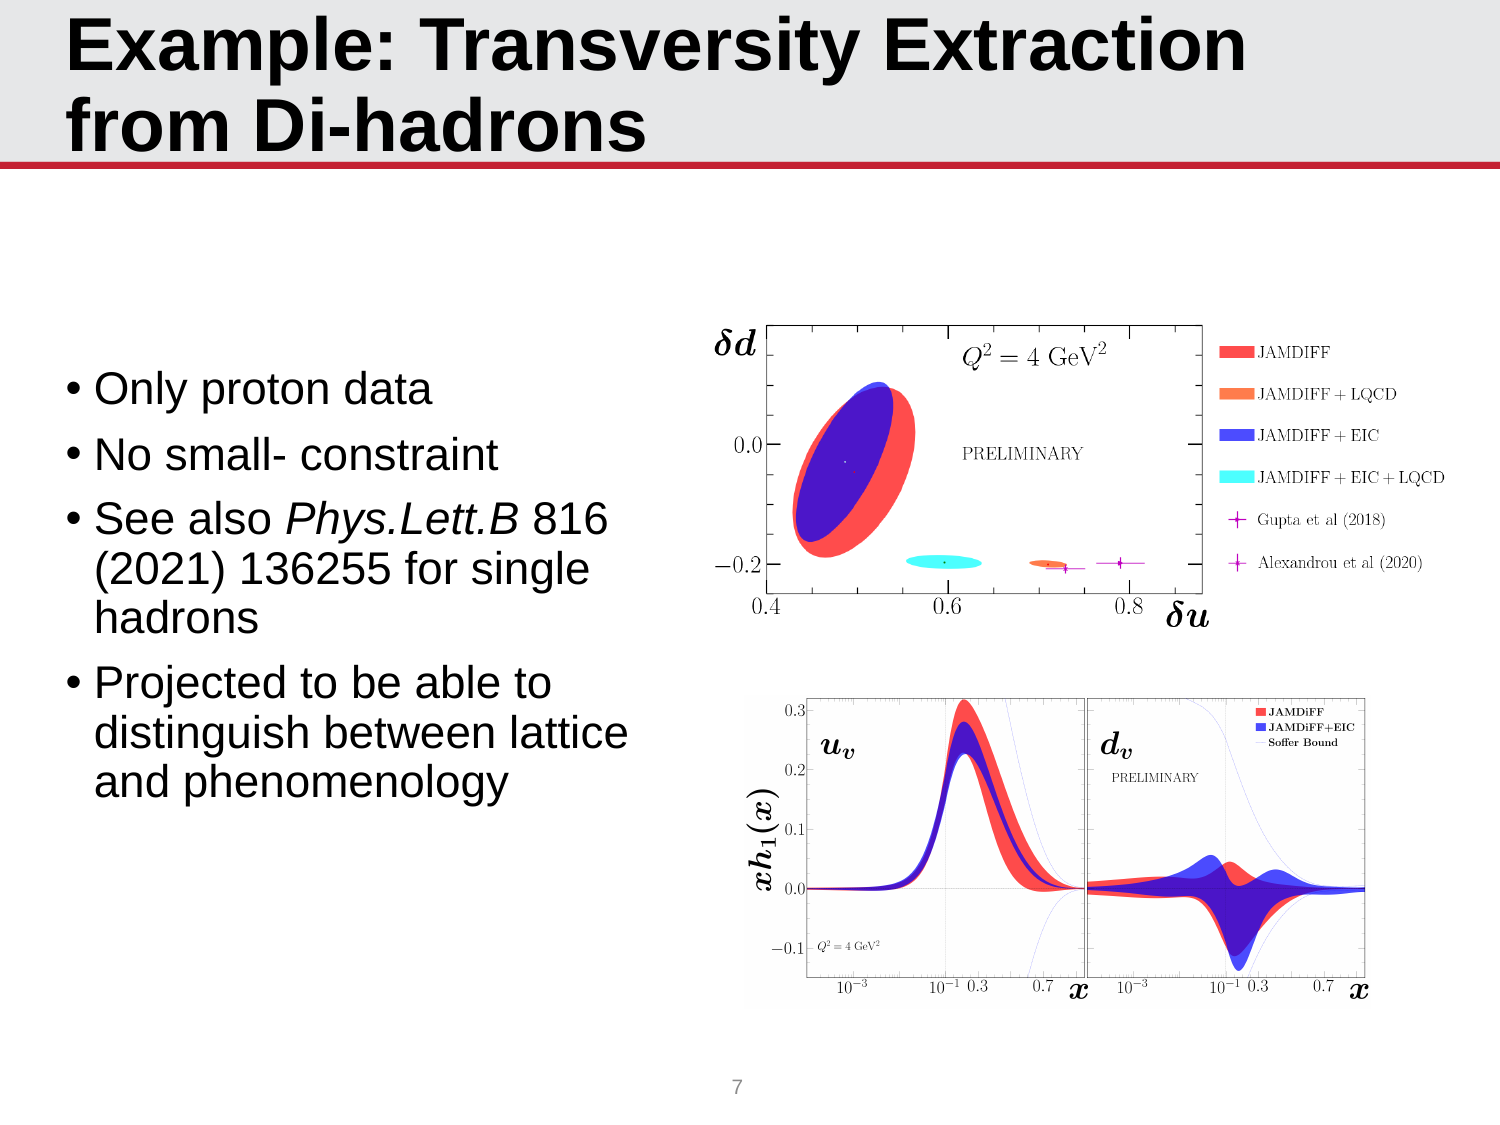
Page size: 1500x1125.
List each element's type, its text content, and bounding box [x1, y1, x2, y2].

title Example: Transversity Extraction from Di-hadrons [50, 46, 1440, 127]
picture [744, 695, 1371, 1009]
slide_number 7 [693, 1060, 782, 1111]
picture [711, 315, 1500, 644]
